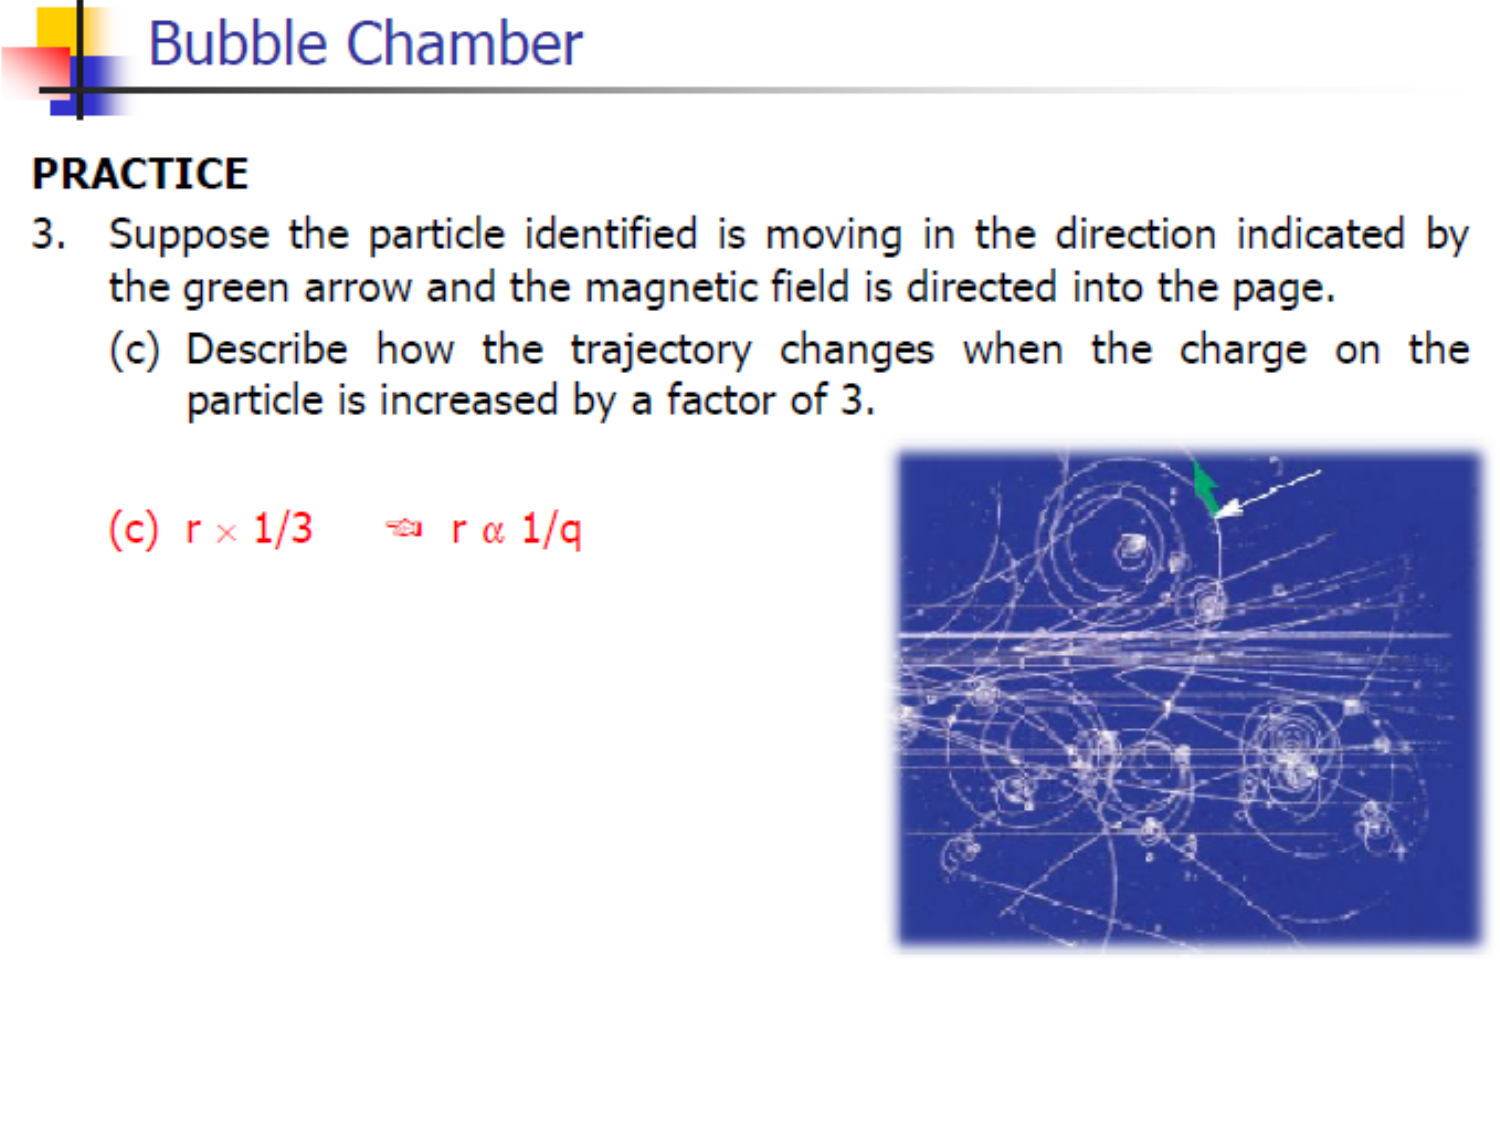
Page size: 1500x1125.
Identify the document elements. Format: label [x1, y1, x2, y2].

picture [0, 0, 1500, 966]
